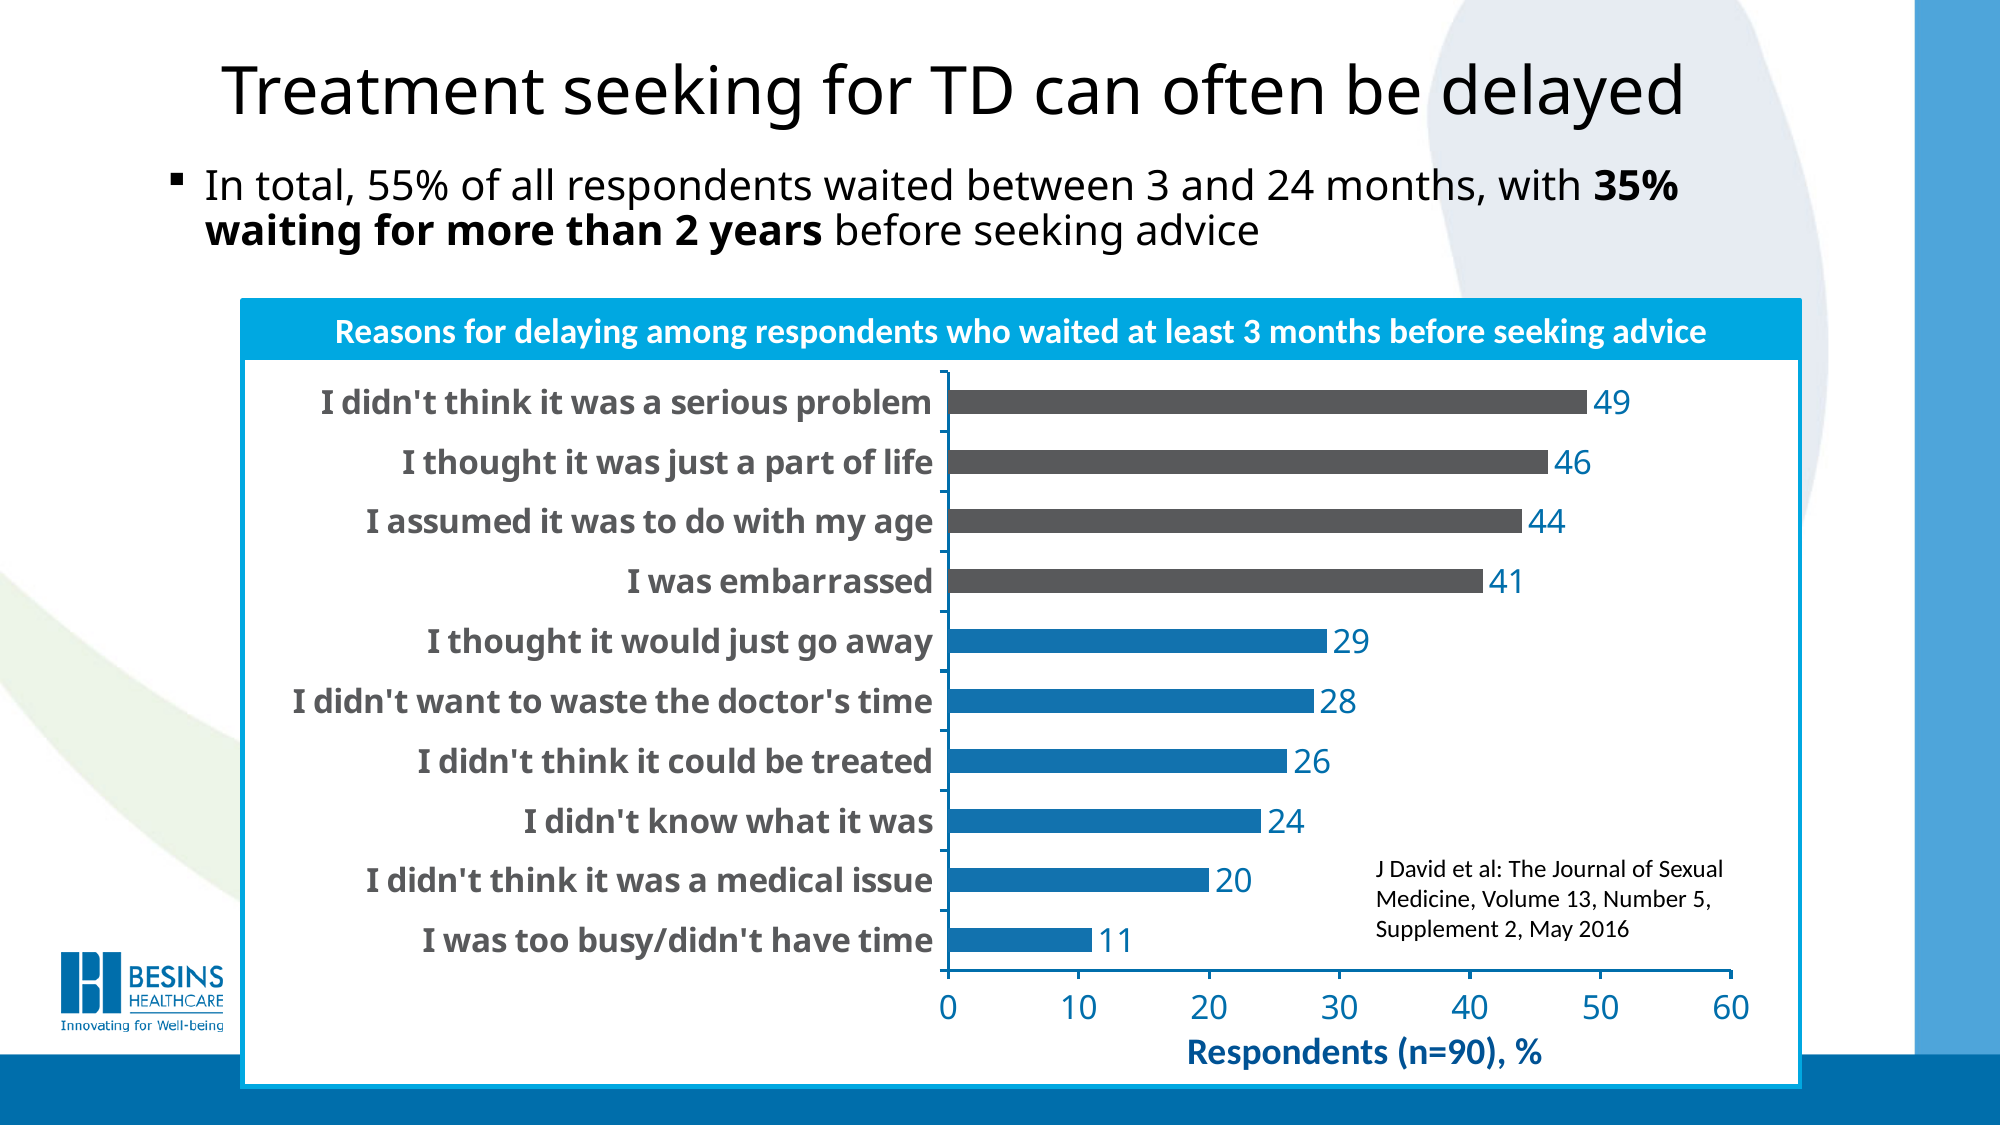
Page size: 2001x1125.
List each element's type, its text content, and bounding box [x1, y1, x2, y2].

picture [0, 0, 2000, 1125]
title Treatment seeking for TD can often be delayed [52, 24, 1857, 162]
list In total, 55% of all respondents waited between 3 and 24 months, with 35% waiting for more than 2 years before seeking advice [152, 157, 1758, 305]
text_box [242, 300, 1800, 1087]
